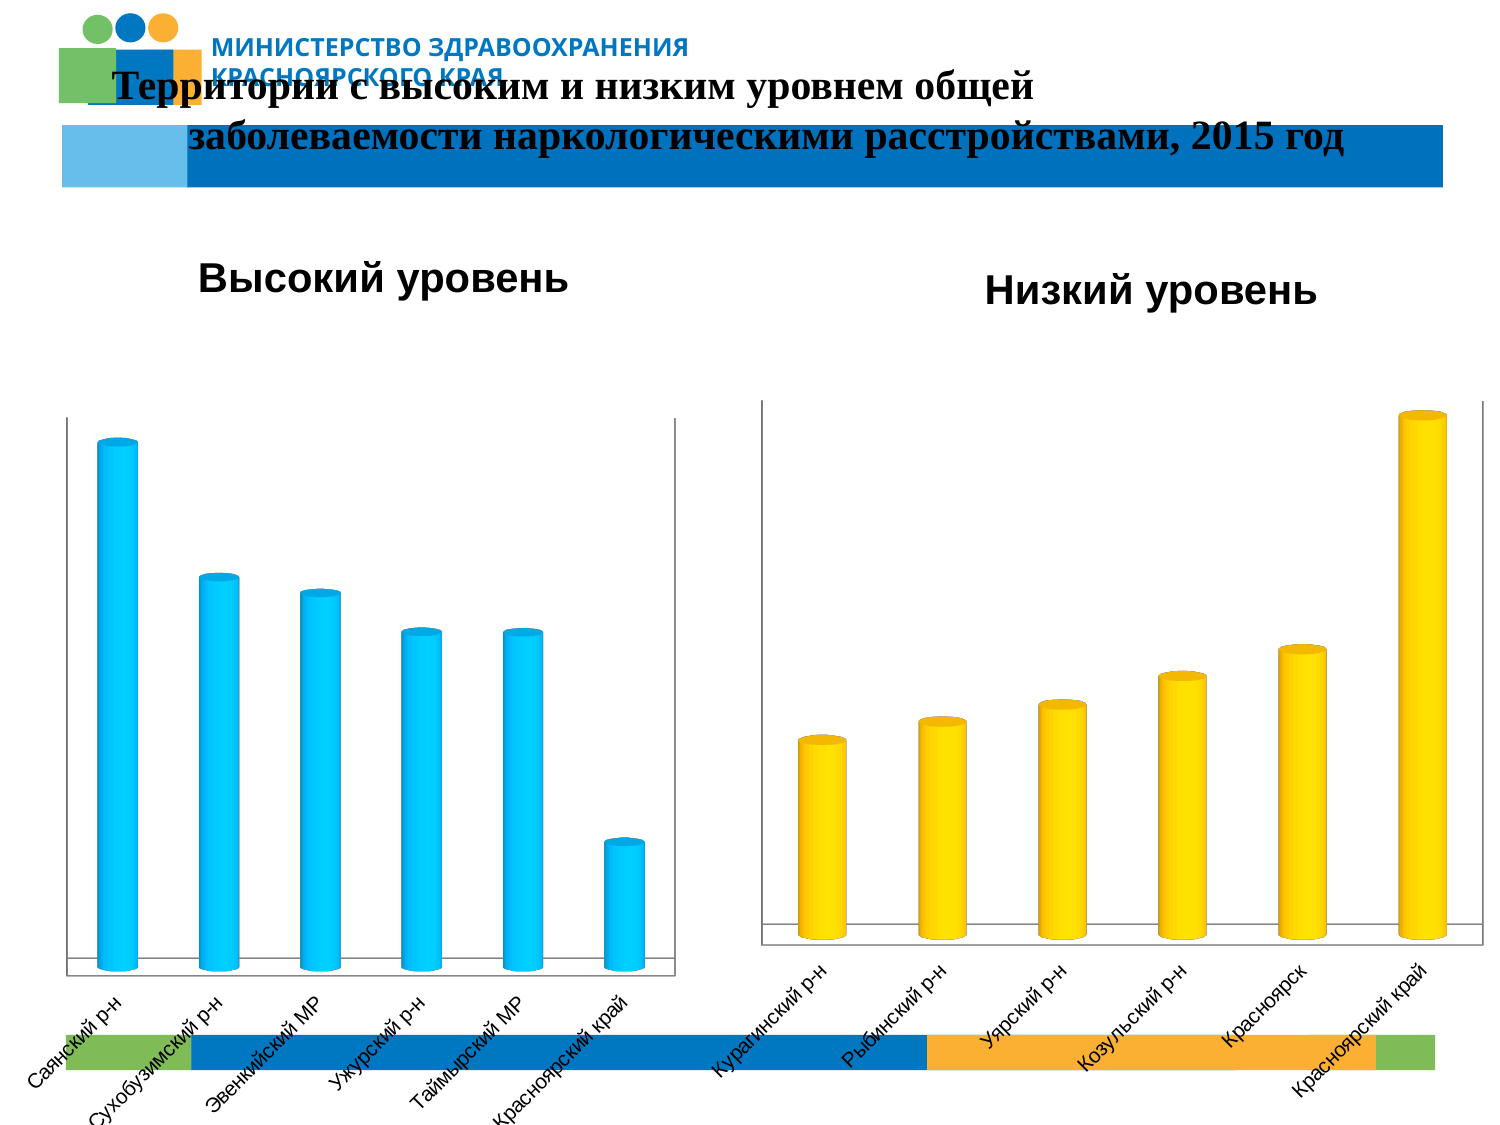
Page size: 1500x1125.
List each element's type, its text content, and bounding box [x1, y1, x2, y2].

text_box Высокий уровень [147, 243, 620, 326]
text_box Низкий уровень [938, 255, 1365, 326]
chart [690, 385, 1500, 1119]
chart [8, 396, 689, 1125]
text_box Территории с высоким и низким уровнем общей заболеваемости наркологическими расстройствами, 2015 год [96, 42, 1447, 173]
